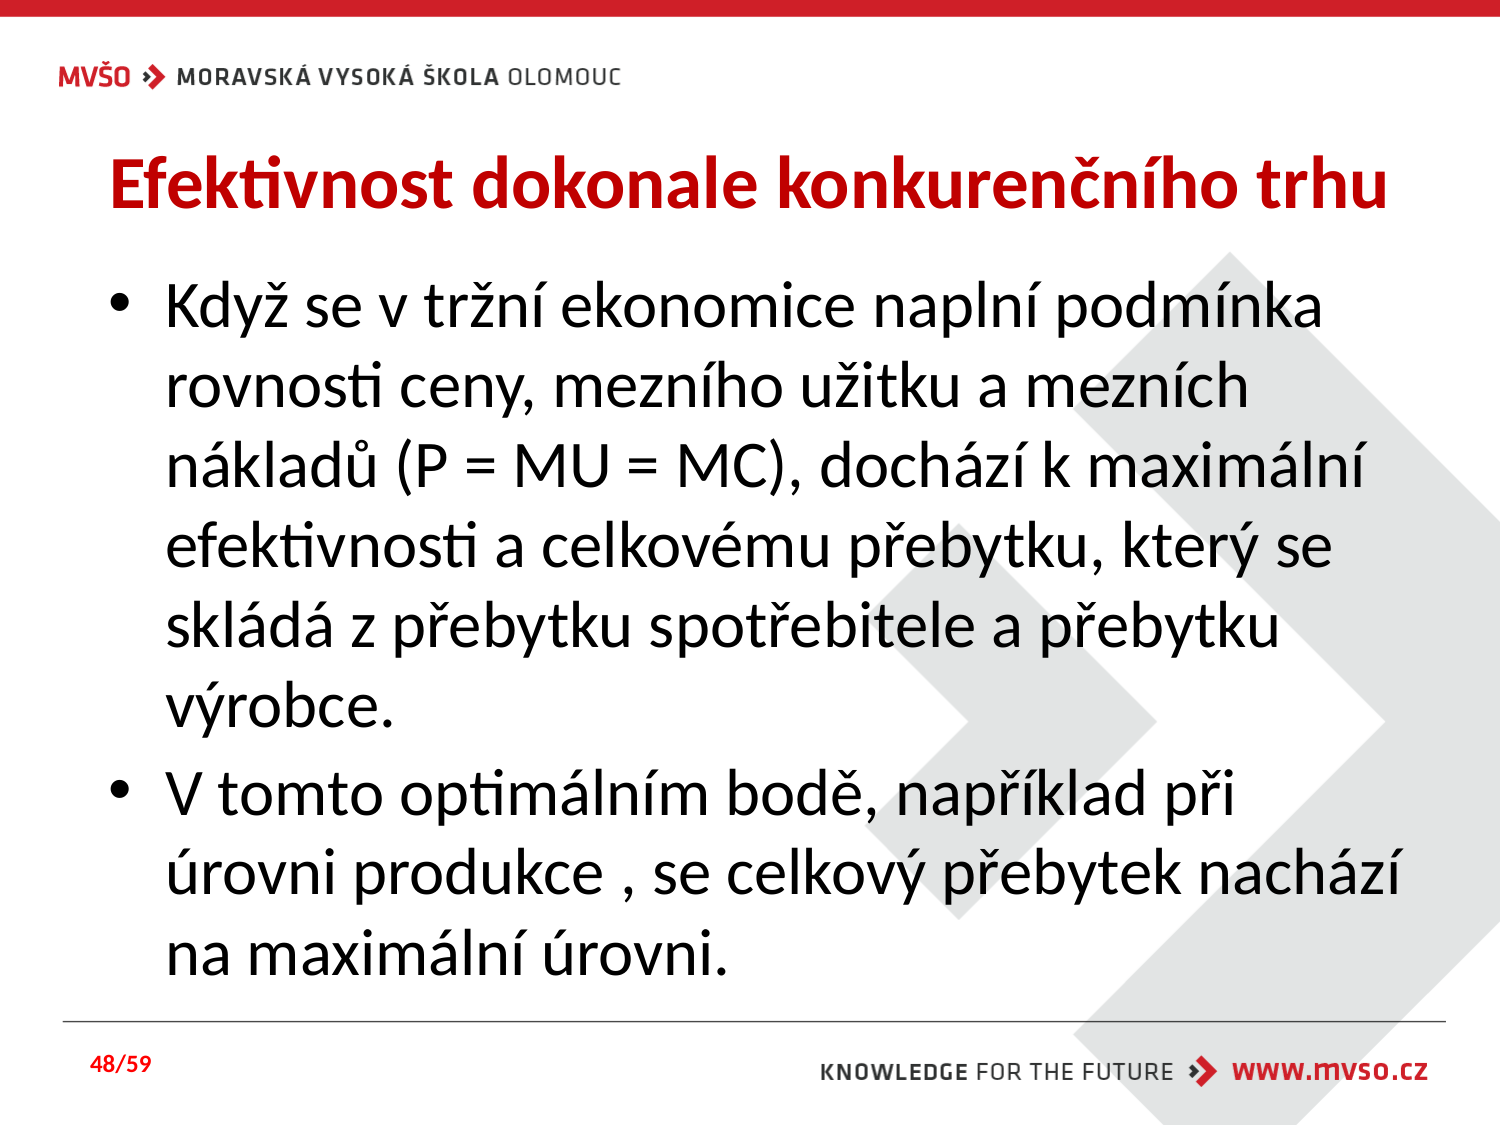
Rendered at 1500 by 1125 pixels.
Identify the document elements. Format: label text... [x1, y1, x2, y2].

title Efektivnost dokonale konkurenčního trhu [75, 124, 1425, 233]
text_box 48/59 [74, 1040, 213, 1085]
picture [0, 0, 1500, 1125]
